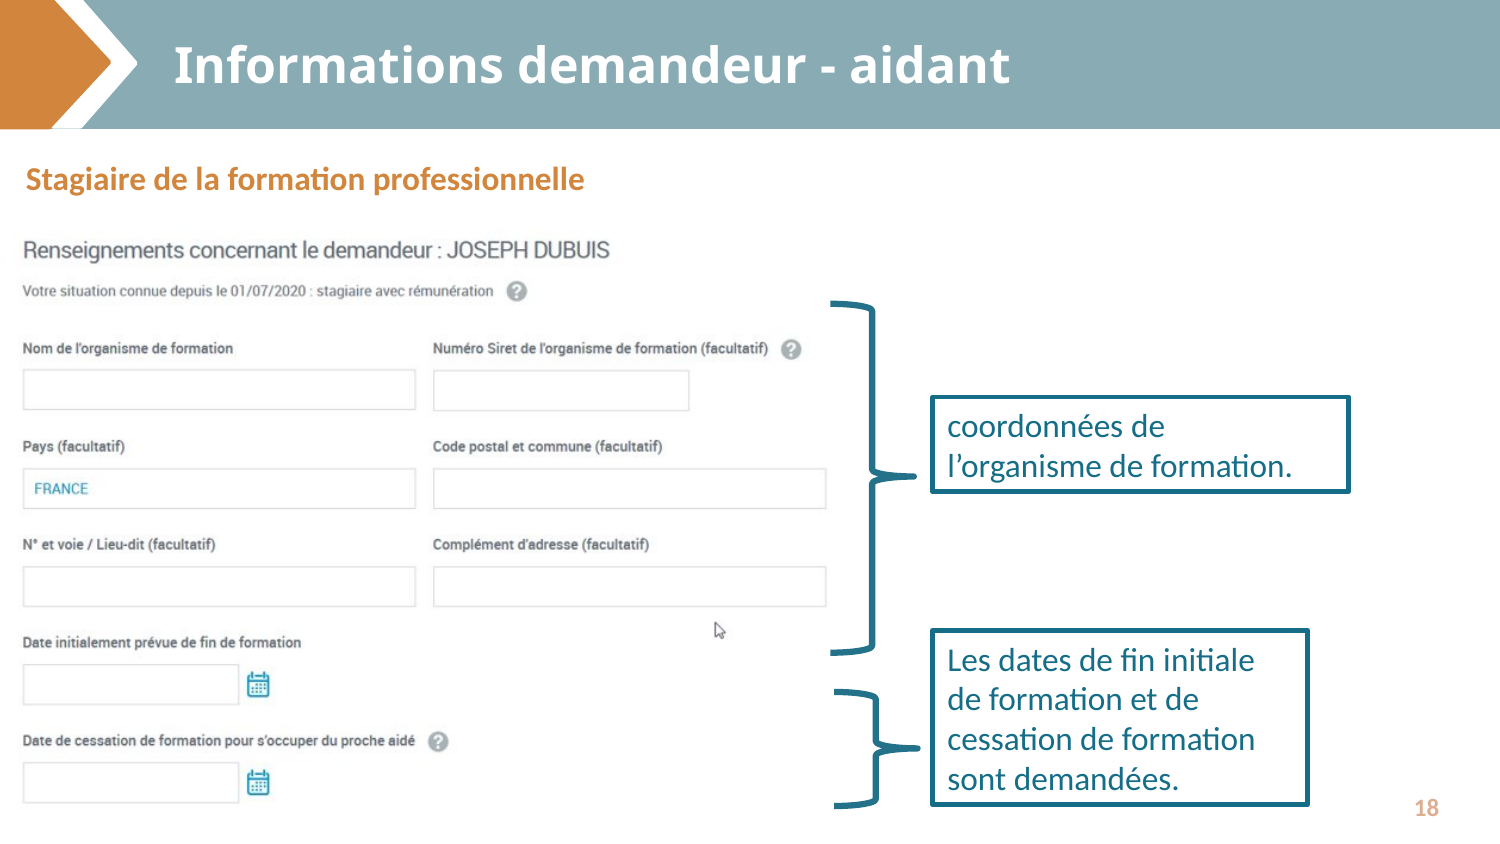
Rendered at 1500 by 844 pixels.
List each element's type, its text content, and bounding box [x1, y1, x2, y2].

text_box coordonnées de l’organisme de formation. [932, 396, 1349, 492]
text_box Les dates de fin initiale de formation et de cessation de formation sont demandées​. [932, 630, 1308, 805]
text_box [839, 691, 919, 807]
picture [8, 229, 835, 812]
text_box Stagiaire de la formation professionnelle​ [10, 146, 601, 206]
text_box [839, 303, 915, 654]
title Informations demandeur - aidant [159, 16, 1425, 110]
slide_number 18 [1104, 783, 1455, 829]
